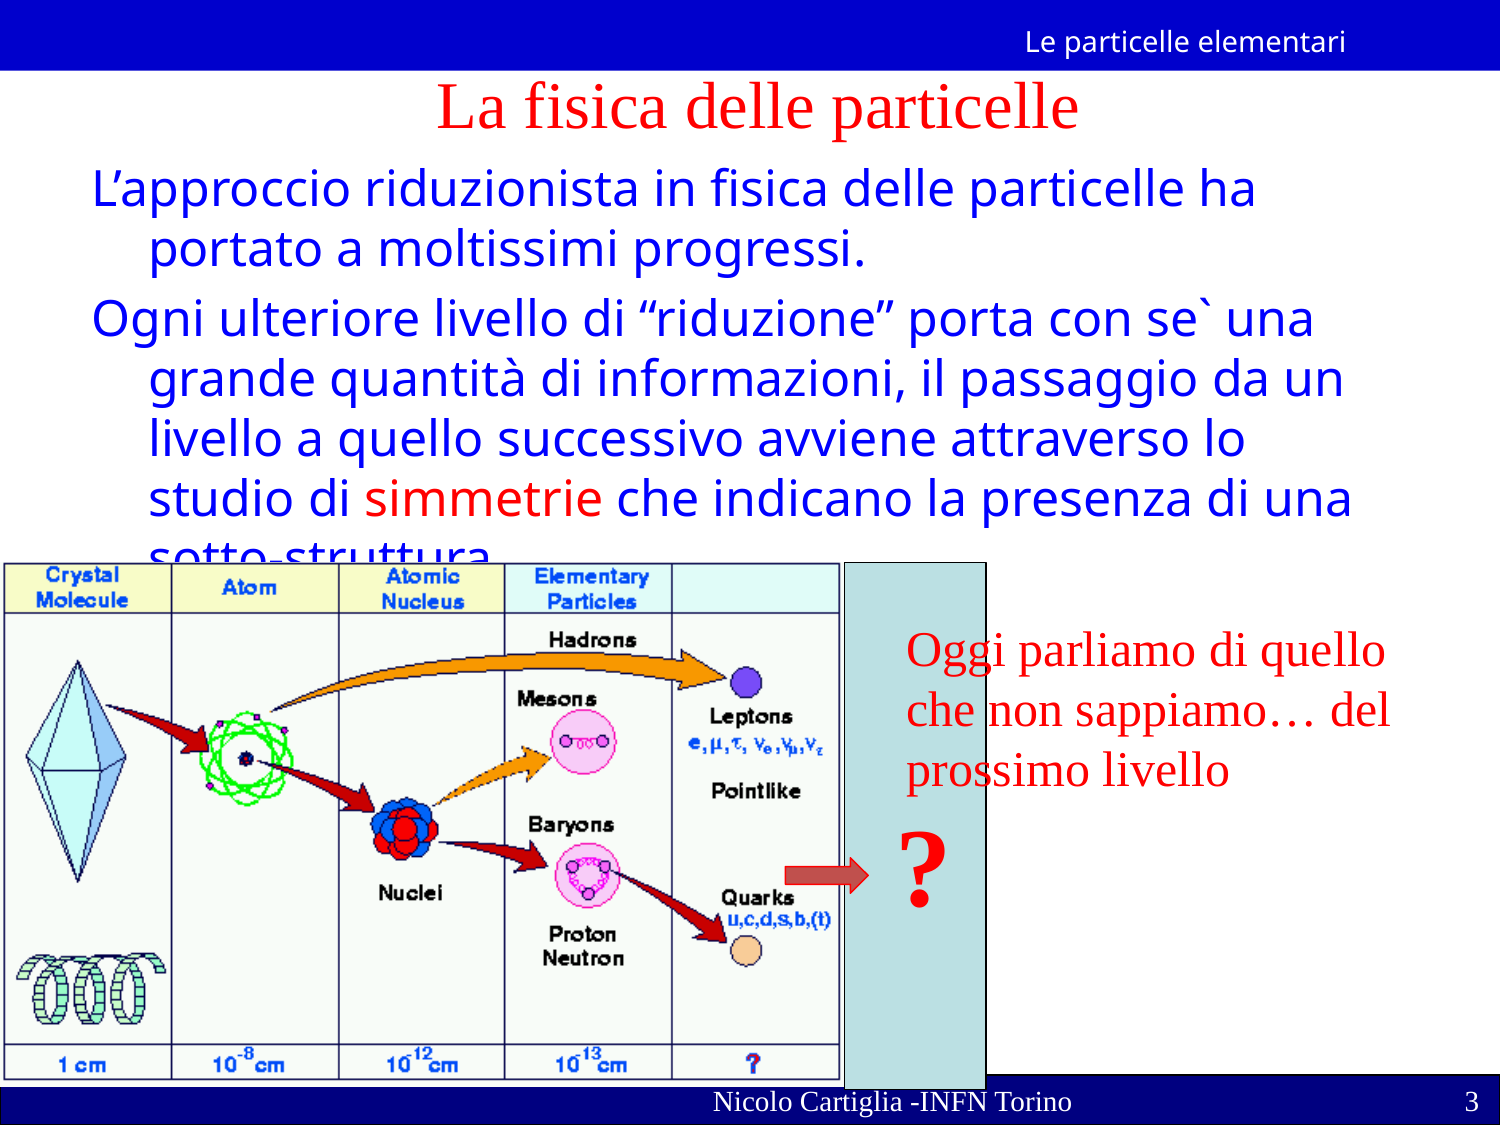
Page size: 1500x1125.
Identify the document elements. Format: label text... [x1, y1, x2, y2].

slide_number 3 [1181, 1074, 1495, 1125]
text_box ? [880, 786, 967, 937]
picture [0, 562, 845, 1088]
text_box La fisica delle particelle [47, 54, 1471, 150]
text_box [849, 857, 869, 894]
footer Nicolo Cartiglia -INFN Torino [655, 1074, 1131, 1125]
text_box [846, 562, 987, 1090]
text_box Oggi parliamo di quello che non sappiamo… del prossimo livello [891, 609, 1471, 805]
list L’approccio riduzionista in fisica delle particelle ha portato a moltissimi progressi. Ogni ulteriore livello di “riduzione” porta con se` una grande quantità di informazioni, il passaggio da un livello a quello successivo avviene attraverso lo studio di simmetrie che indicano la presenza di una sotto-struttura [76, 150, 1399, 598]
